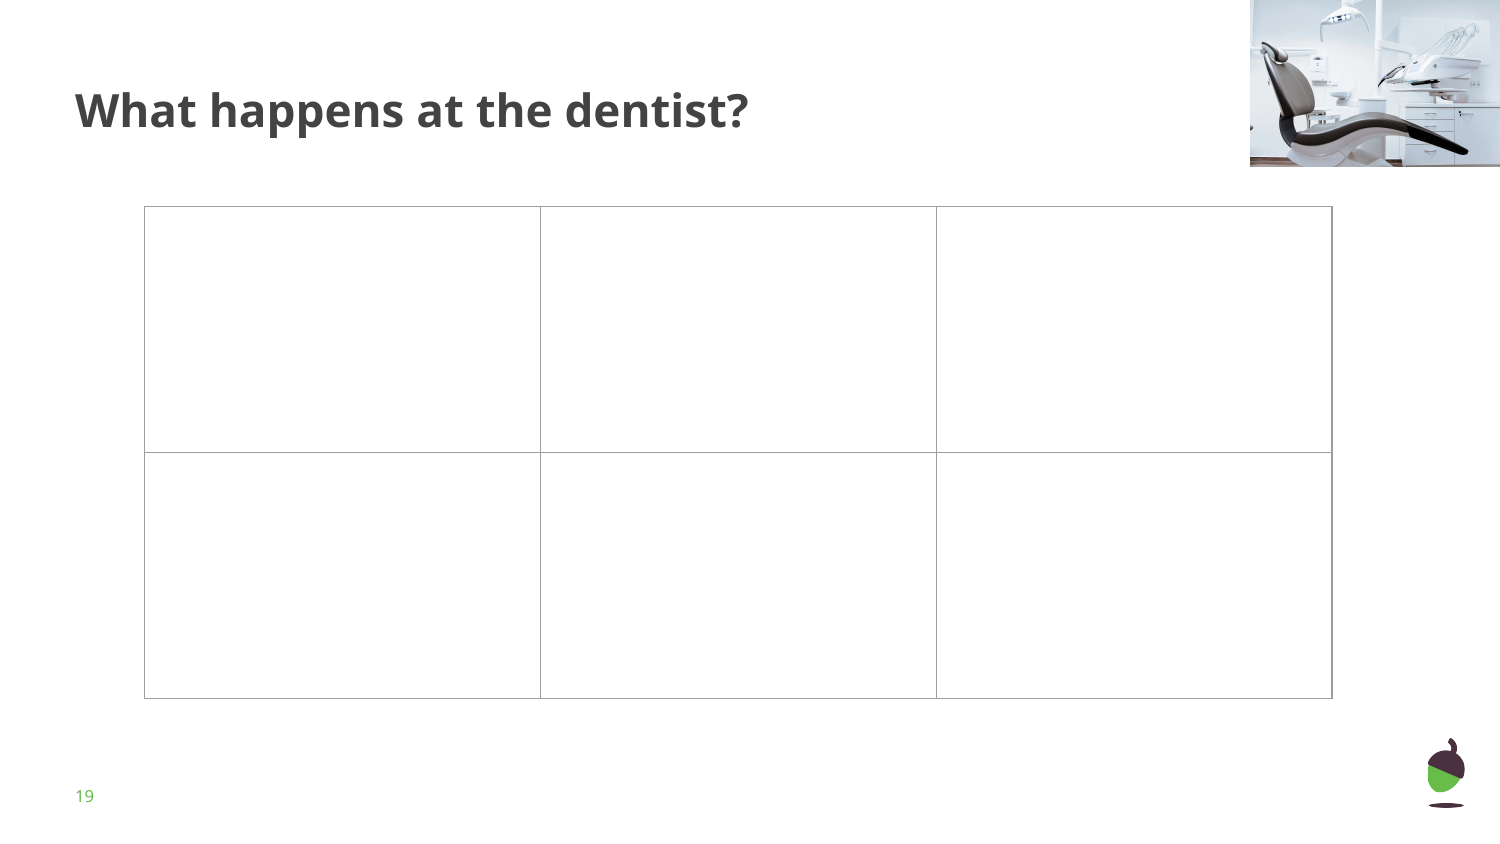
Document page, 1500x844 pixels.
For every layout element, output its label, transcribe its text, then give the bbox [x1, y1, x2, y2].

table_header [145, 207, 540, 452]
title What happens at the dentist? [75, 72, 1425, 207]
picture [1427, 738, 1465, 808]
table_header [937, 207, 1331, 452]
table_header [541, 207, 936, 452]
table_cell [145, 453, 540, 698]
table_cell [937, 453, 1331, 698]
picture [1249, 0, 1500, 167]
table_cell [541, 453, 936, 698]
slide_number ‹#› [75, 786, 194, 816]
